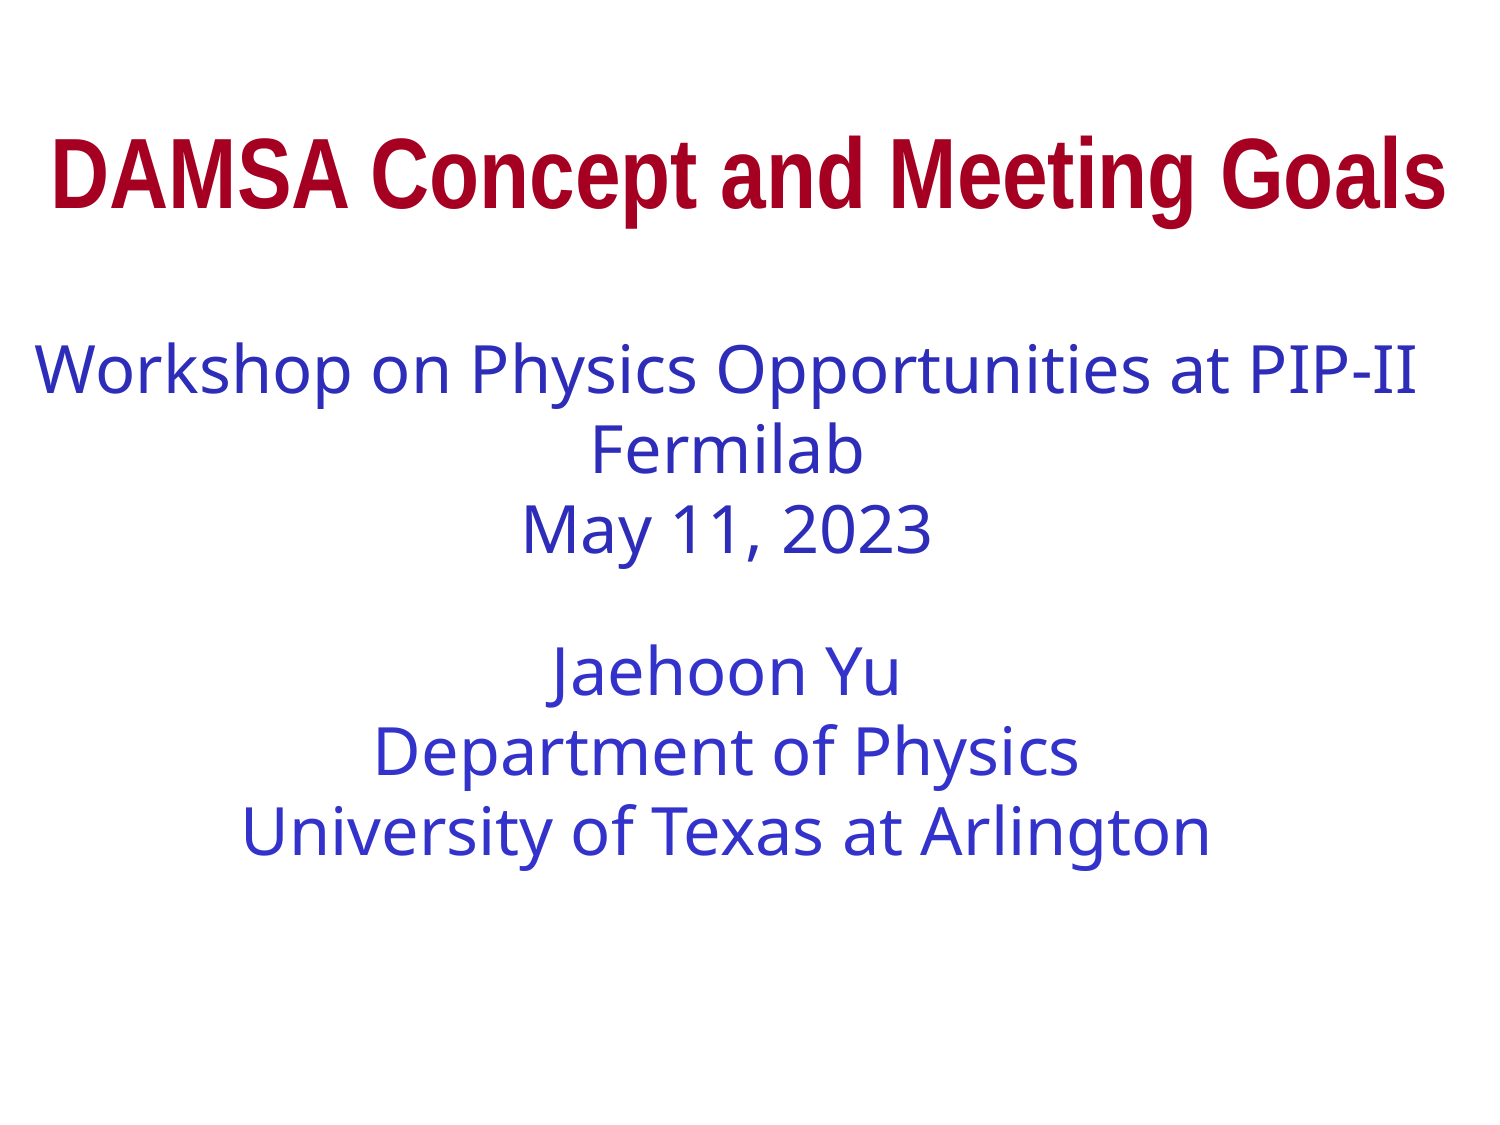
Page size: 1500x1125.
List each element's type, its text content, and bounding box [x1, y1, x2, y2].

text_box DAMSA Concept and Meeting Goals [0, 62, 1500, 275]
text_box Jaehoon Yu Department of Physics University of Texas at Arlington [225, 621, 1230, 877]
text_box Workshop on Physics Opportunities at PIP-II Fermilab May 11, 2023 [19, 319, 1435, 575]
